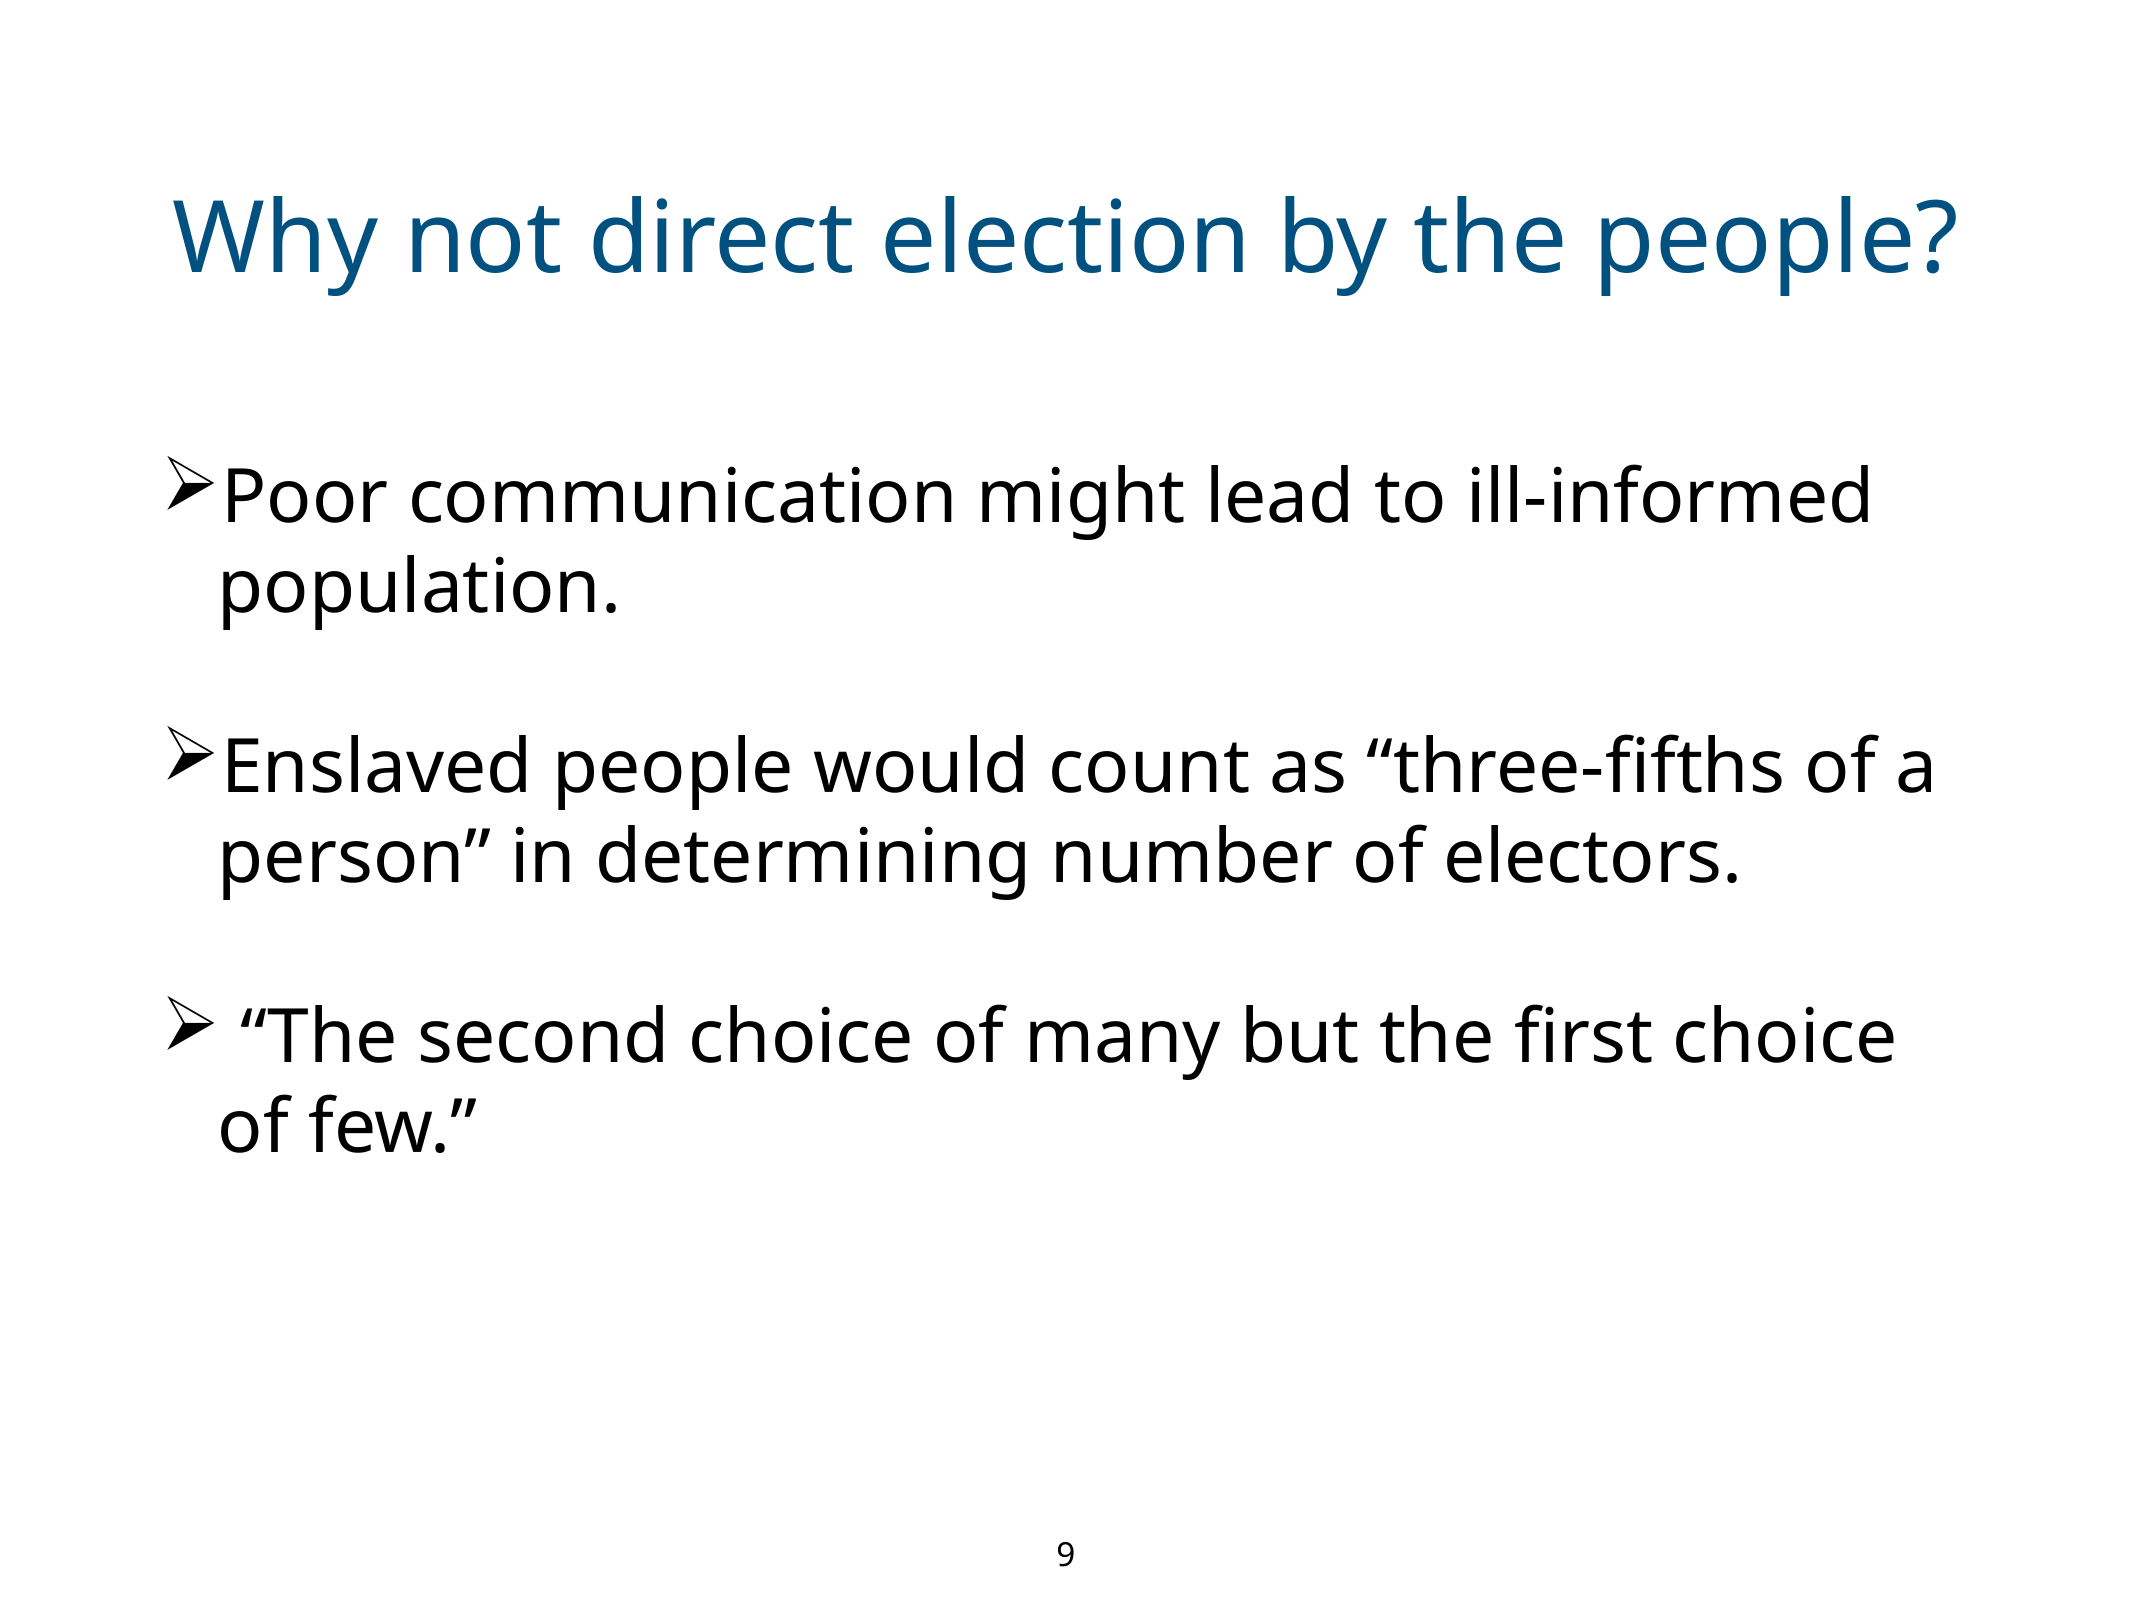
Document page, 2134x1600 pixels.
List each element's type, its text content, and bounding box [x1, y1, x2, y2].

text_box Why not direct election by the people? [146, 165, 1987, 426]
slide_number 9 [1037, 1524, 1095, 1579]
text_box Poor communication might lead to ill-informed population. Enslaved people would count as “three-fifths of a person” in determining number of electors. “The second choice of many but the first choice of few.” [146, 439, 1987, 1380]
